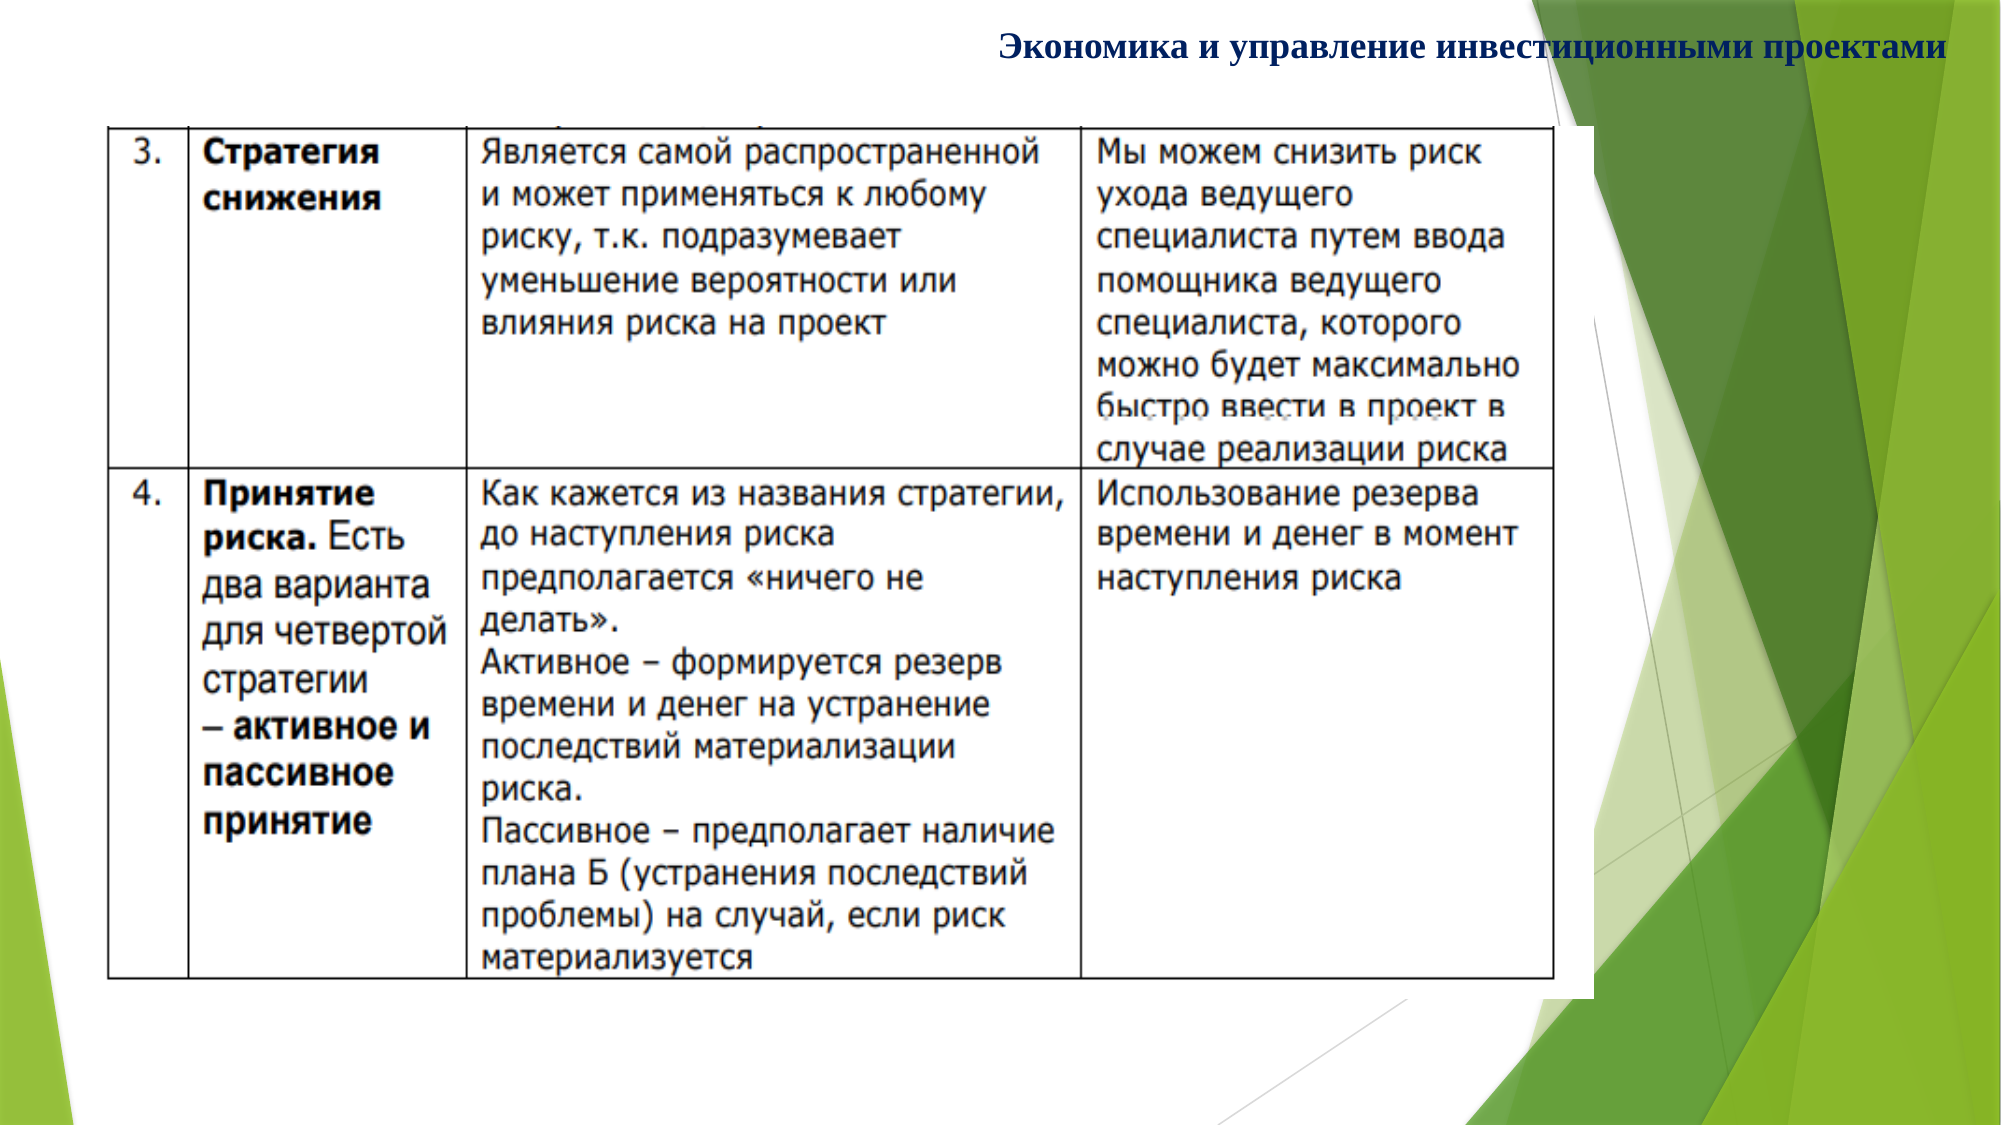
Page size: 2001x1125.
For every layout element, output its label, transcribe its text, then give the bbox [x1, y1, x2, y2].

picture [61, 125, 1595, 1000]
text_box Экономика и управление инвестиционными проектами [969, 13, 1976, 74]
